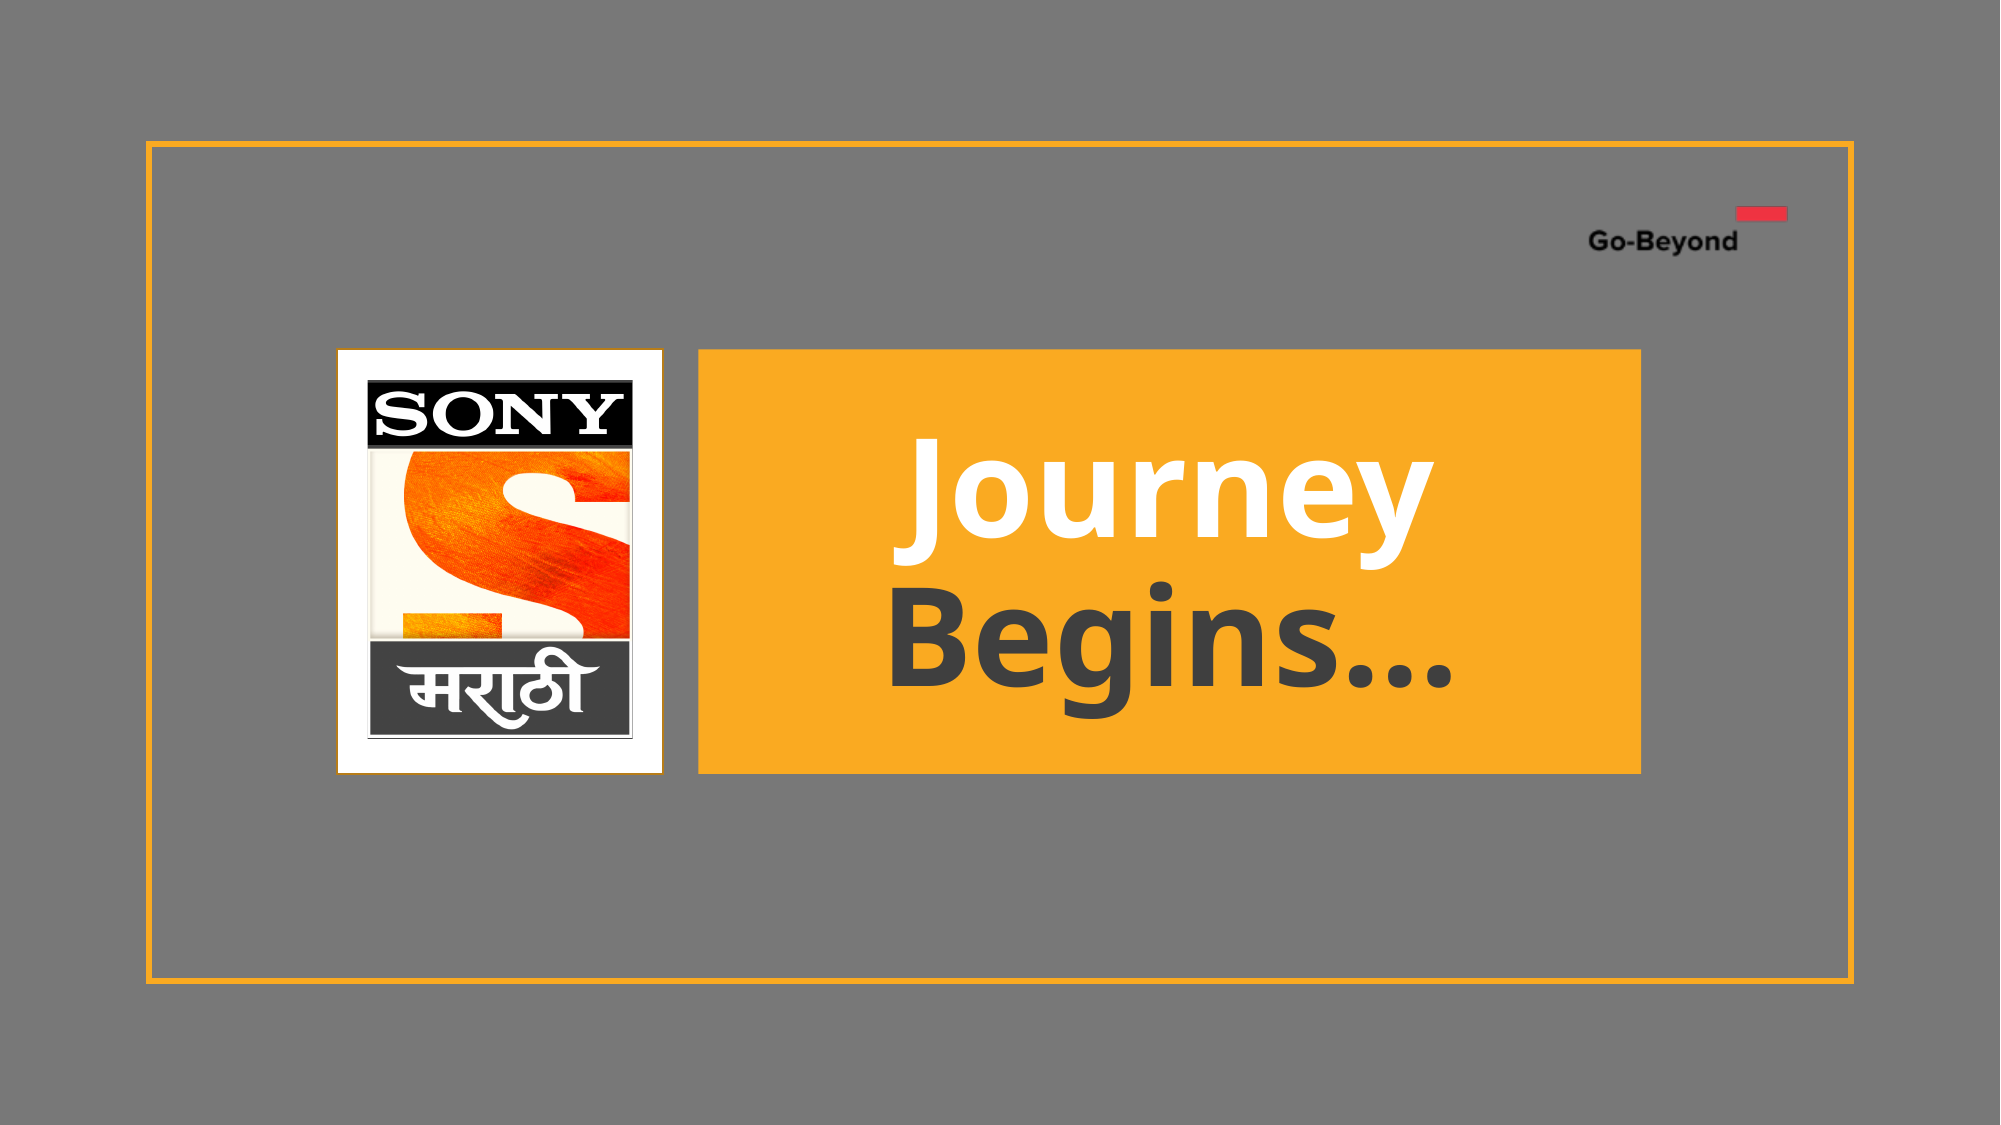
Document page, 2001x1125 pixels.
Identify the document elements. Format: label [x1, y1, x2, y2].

picture [0, 0, 2000, 1125]
text_box [337, 349, 664, 774]
